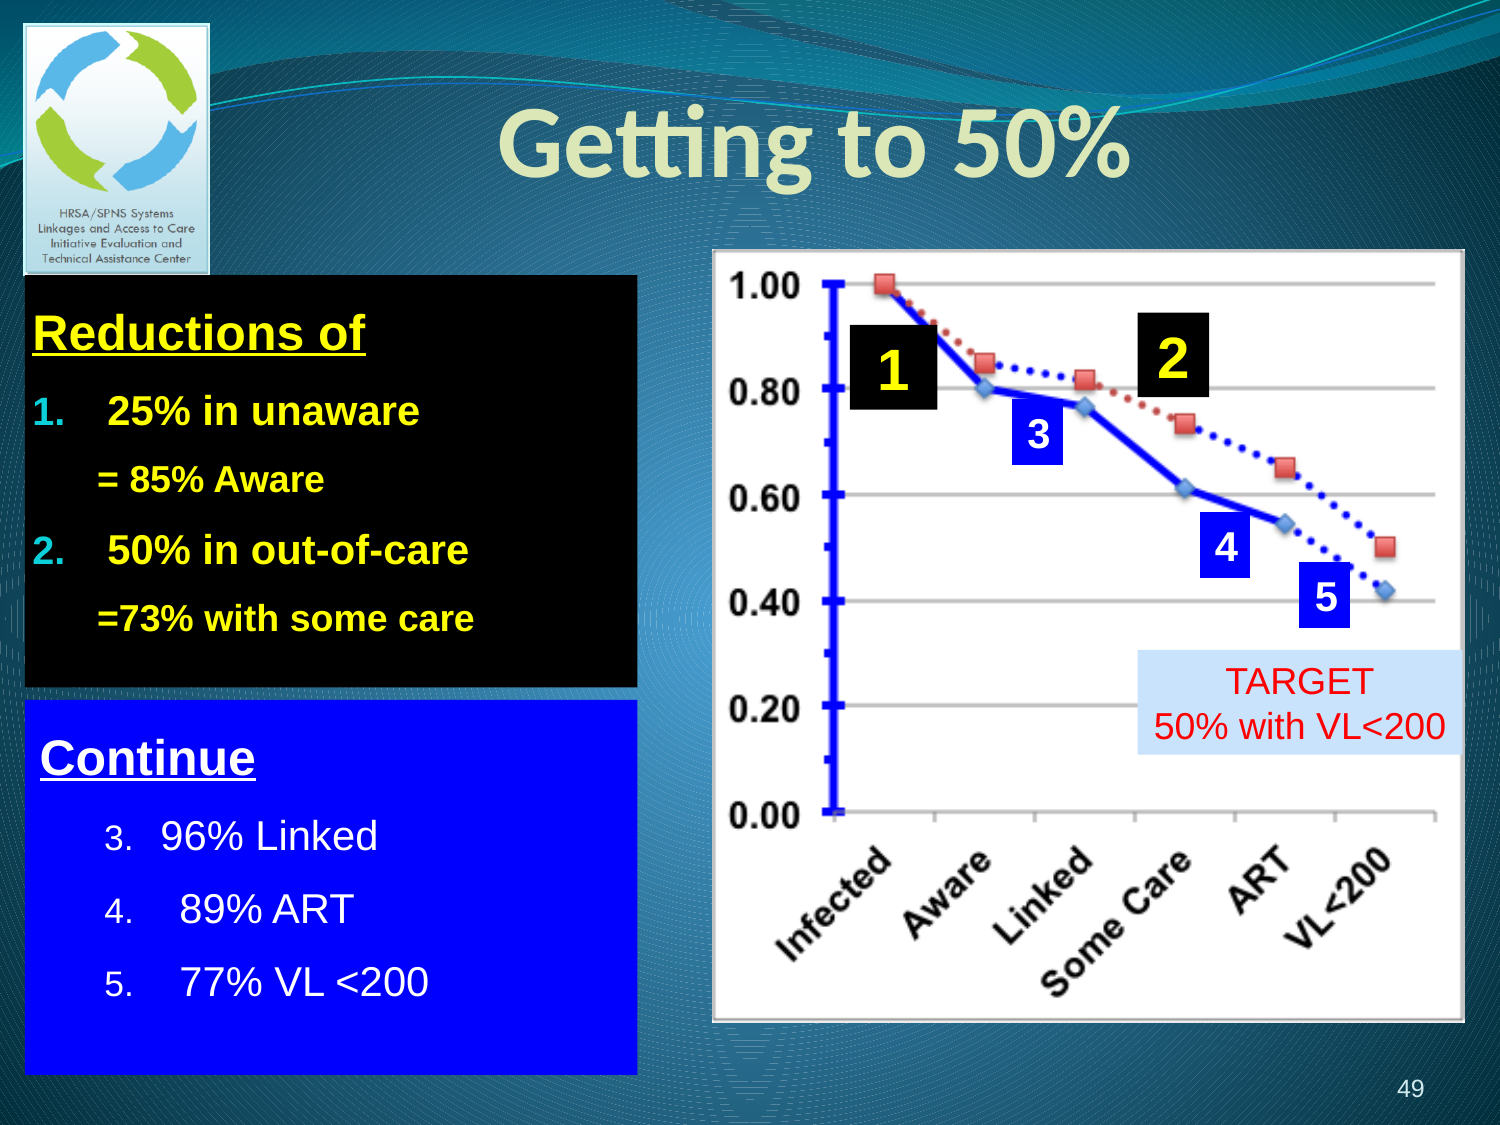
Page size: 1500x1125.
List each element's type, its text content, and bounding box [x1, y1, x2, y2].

text_box Continue 96% Linked 89% ART 77% VL <200 [24, 699, 638, 1075]
list Reductions of 25% in unaware = 85% Aware 50% in out-of-care =73% with some care [24, 275, 638, 688]
picture [25, 25, 209, 275]
title Getting to 50% [133, 75, 1497, 199]
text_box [712, 249, 1465, 1024]
slide_number 49 [1299, 1042, 1425, 1103]
